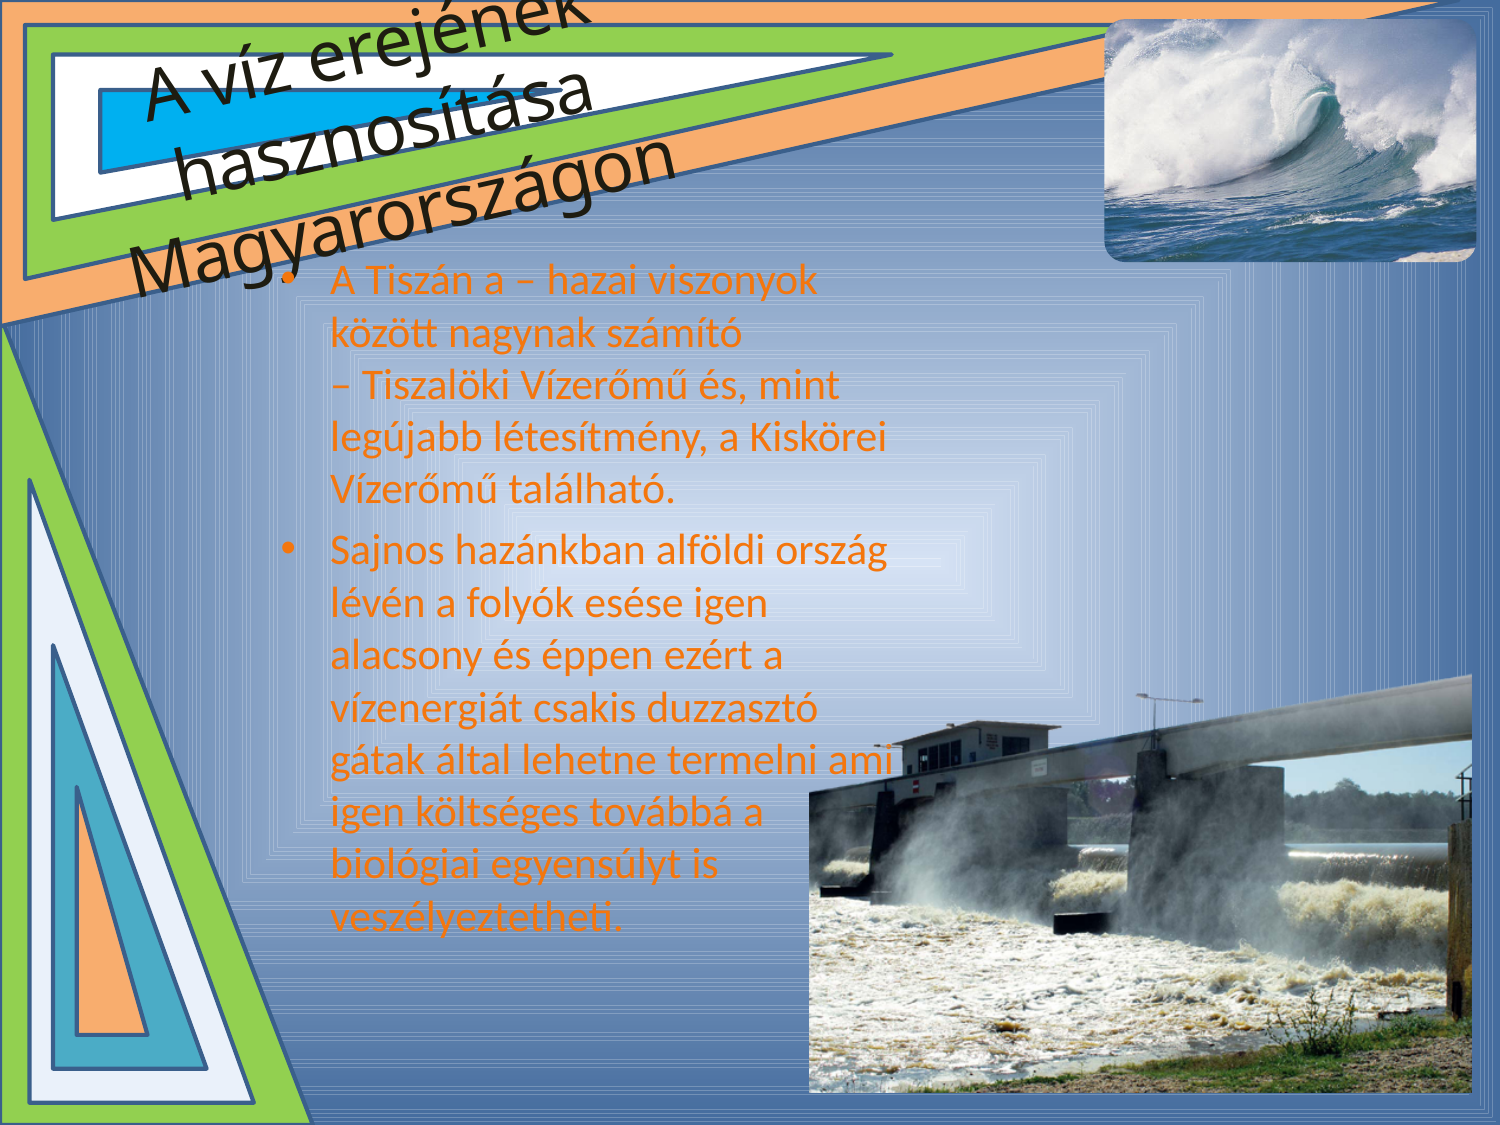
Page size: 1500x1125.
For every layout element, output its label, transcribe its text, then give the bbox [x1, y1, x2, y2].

picture [1104, 18, 1477, 263]
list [808, 644, 1472, 1093]
list A Tiszán a – hazai viszonyok között nagynak számító – Tiszalöki Vízerőmű és, mint legújabb létesítmény, a Kiskörei Vízerőmű található. Sajnos hazánkban alföldi ország lévén a folyók esése igen alacsony és éppen ezért a vízenergiát csakis duzzasztó gátak által lehetne termelni ami igen költséges továbbá a biológiai egyensúlyt is veszélyeztetheti. [265, 243, 929, 951]
title A víz erejének hasznosítása Magyarországon [0, 0, 831, 314]
